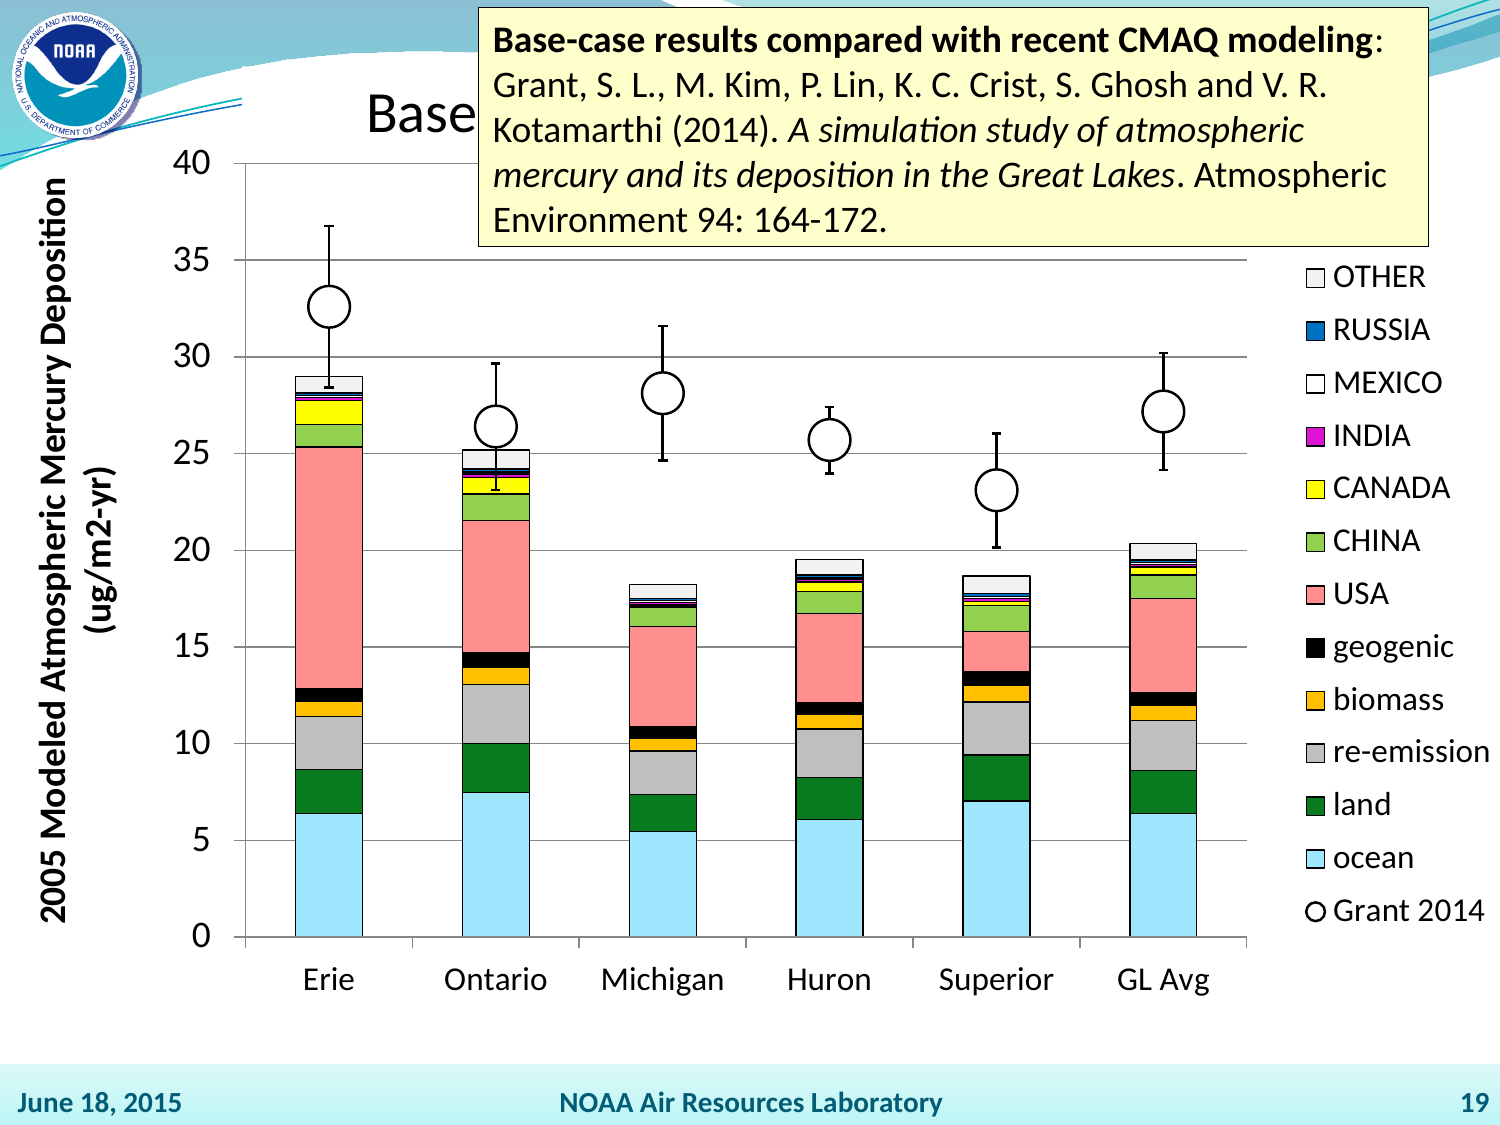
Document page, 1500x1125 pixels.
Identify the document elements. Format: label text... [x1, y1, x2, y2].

picture [0, 12, 1500, 1061]
text_box Base-case results compared with recent CMAQ modeling: Grant, S. L., M. Kim, P. Lin, K. C. Crist, S. Ghosh and V. R. Kotamarthi (2014). A simulation study of atmospheric mercury and its deposition in the Great Lakes. Atmospheric Environment 94: 164-172. [478, 7, 1429, 64]
